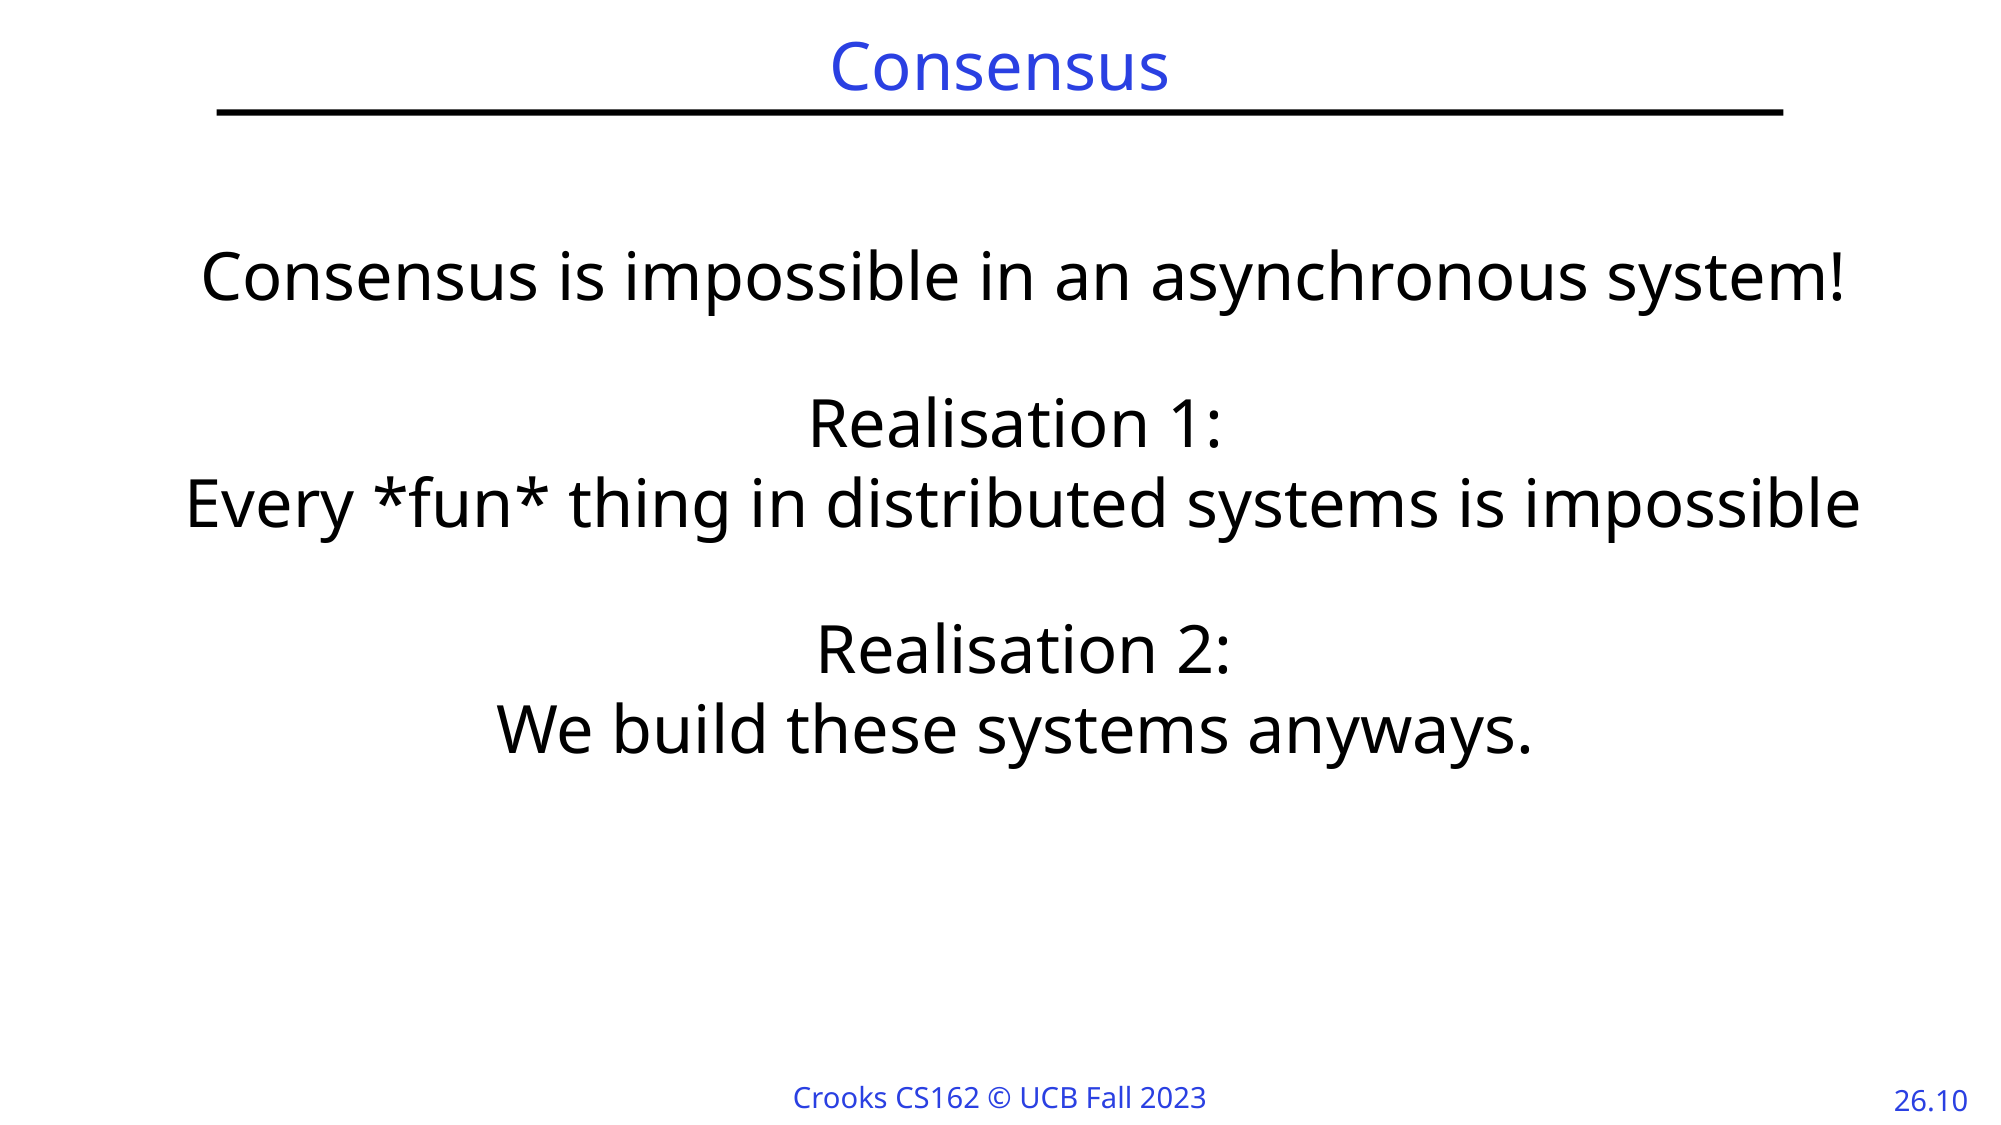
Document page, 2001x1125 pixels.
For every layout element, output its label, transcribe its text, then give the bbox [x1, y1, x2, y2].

list Consensus is impossible in an asynchronous system! Realisation 1: Every *fun* thing in distributed systems is impossible Realisation 2: We build these systems anyways. [112, 226, 1937, 899]
title Consensus [216, 24, 1784, 113]
